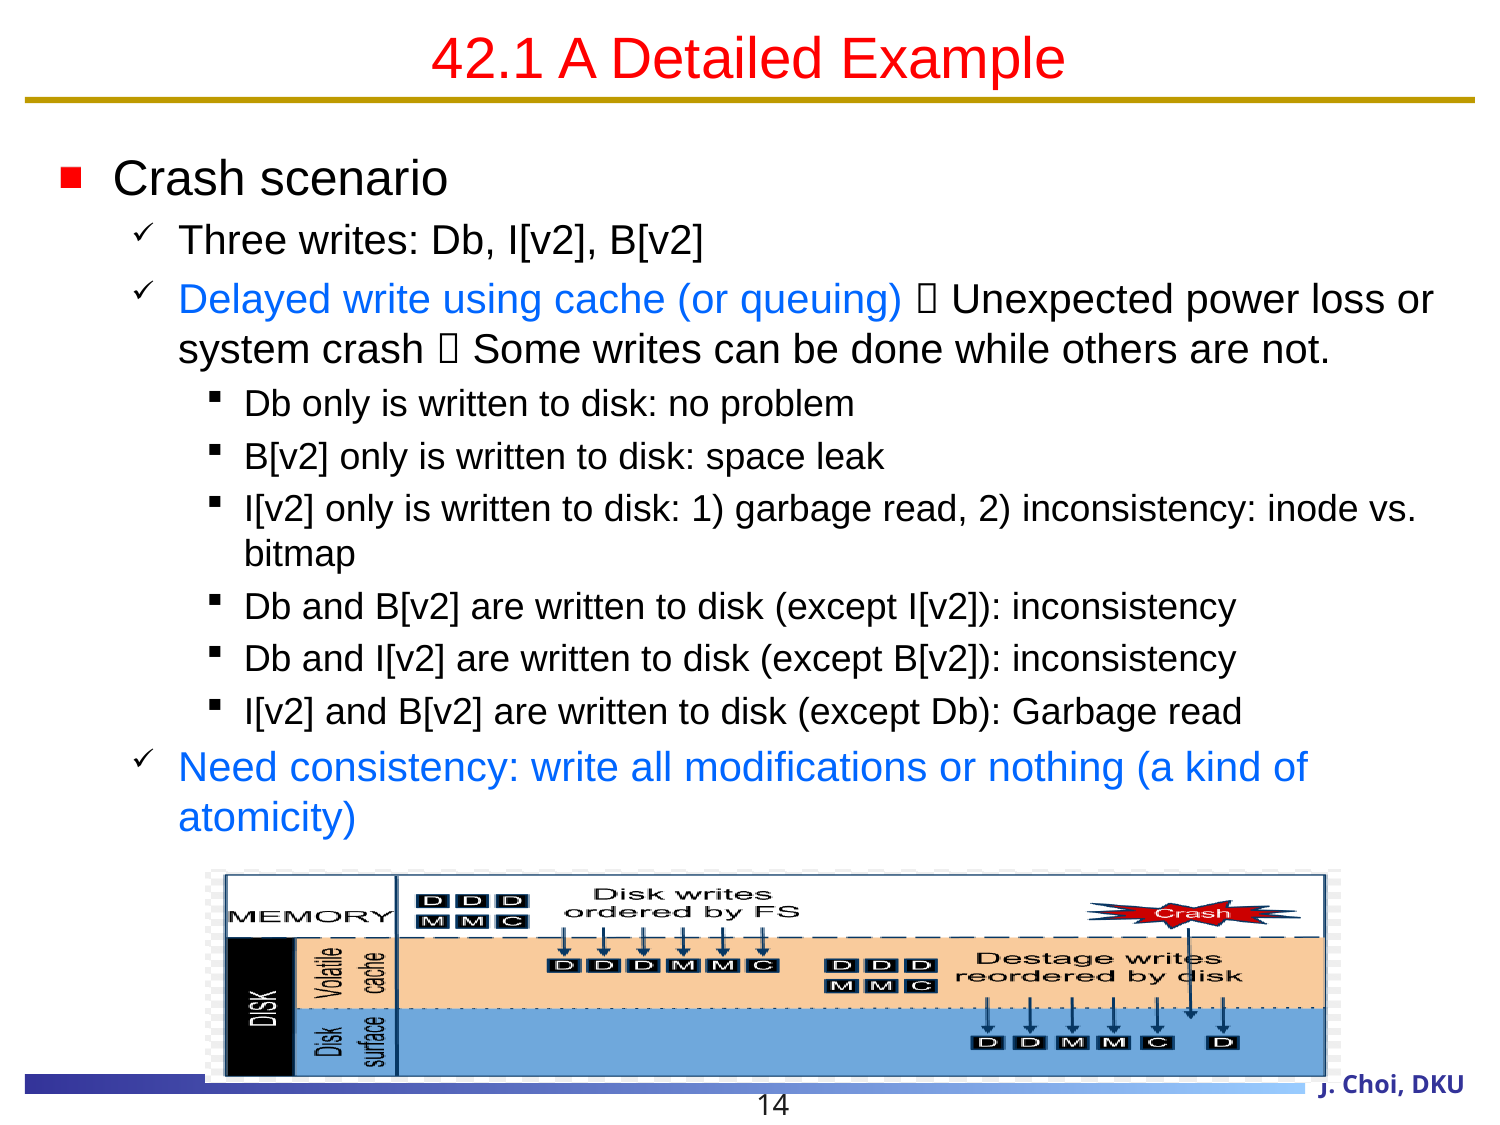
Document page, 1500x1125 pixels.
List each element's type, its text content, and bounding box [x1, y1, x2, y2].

slide_number 14 [616, 1095, 930, 1125]
picture [205, 869, 1341, 1083]
picture [56, 162, 81, 188]
title 42.1 A Detailed Example [24, 12, 1475, 100]
list Crash scenario Three writes: Db, I[v2], B[v2] Delayed write using cache (or queuing)  Unexpected power loss or system crash  Some writes can be done while others are not. Db only is written to disk: no problem B[v2] only is written to disk: space leak I[v2] only is written to disk: 1) garbage read, 2) inconsistency: inode vs. bitmap Db and B[v2] are written to disk (except I[v2]): inconsistency Db and I[v2] are written to disk (except B[v2]): inconsistency I[v2] and B[v2] are written to disk (except Db): Garbage read Need consistency: write all modifications or nothing (a kind of atomicity) [41, 137, 1471, 1059]
